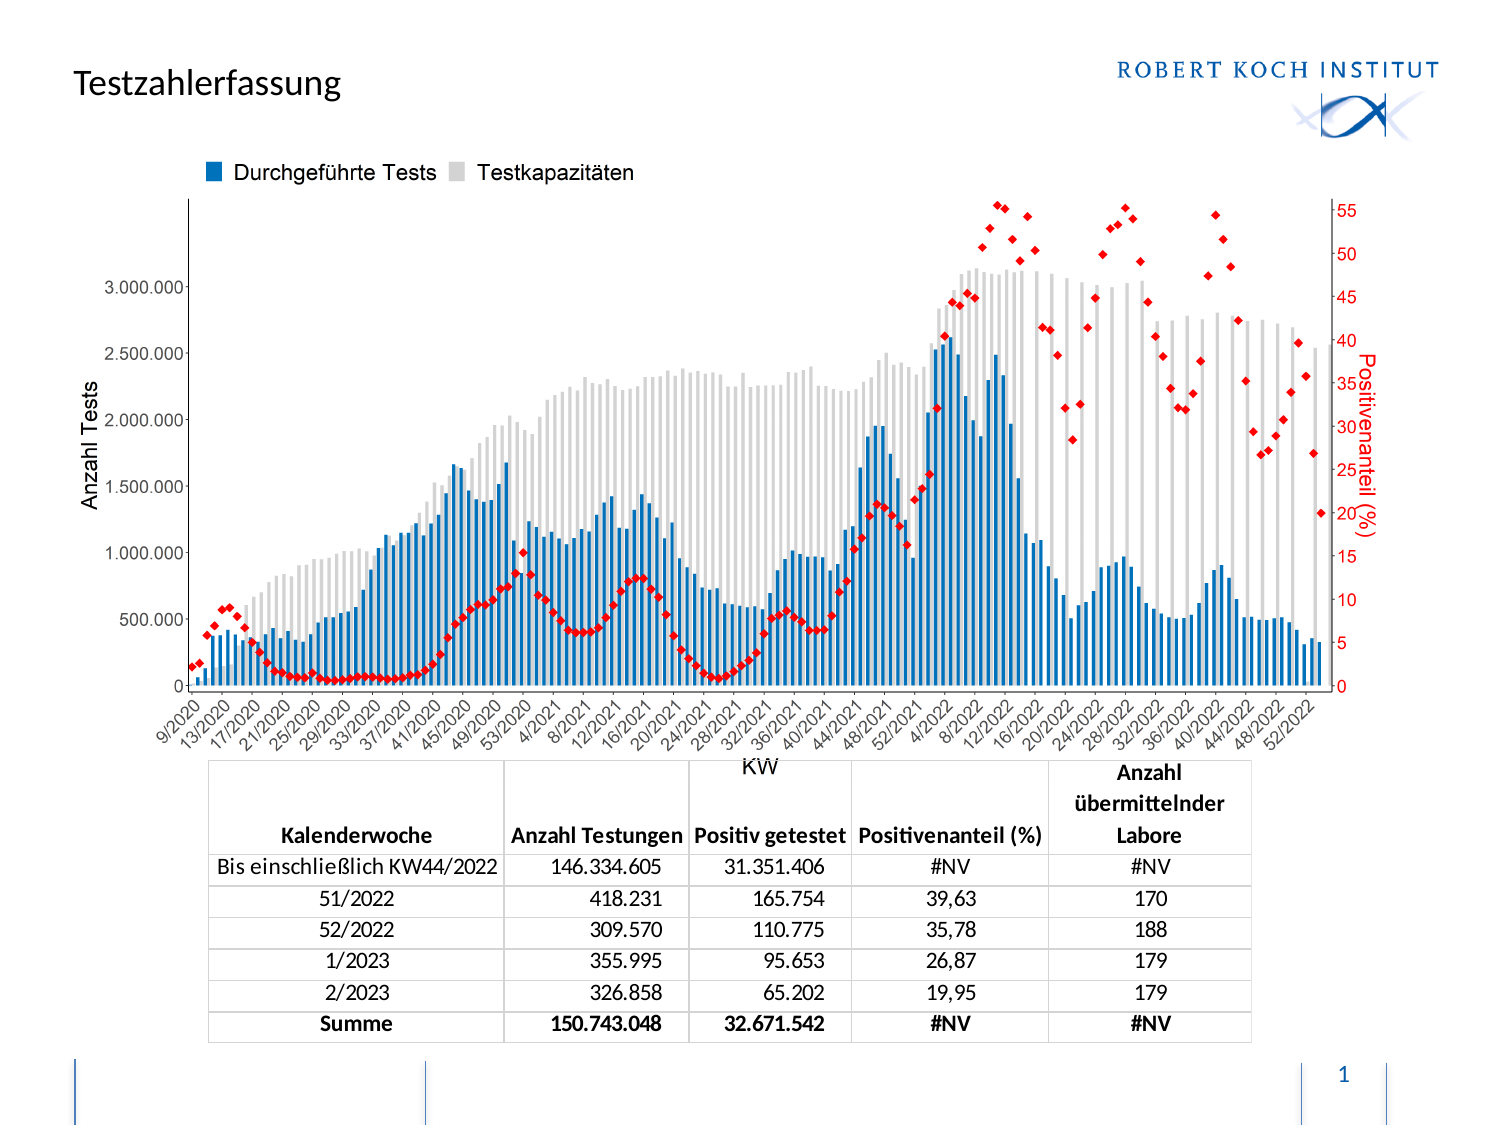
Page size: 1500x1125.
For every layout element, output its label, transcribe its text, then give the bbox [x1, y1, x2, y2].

picture [1109, 53, 1447, 152]
slide_number 1 [1302, 1042, 1385, 1103]
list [75, 150, 1386, 784]
picture [207, 759, 1254, 1045]
text_box Testzahlerfassung [58, 50, 357, 111]
